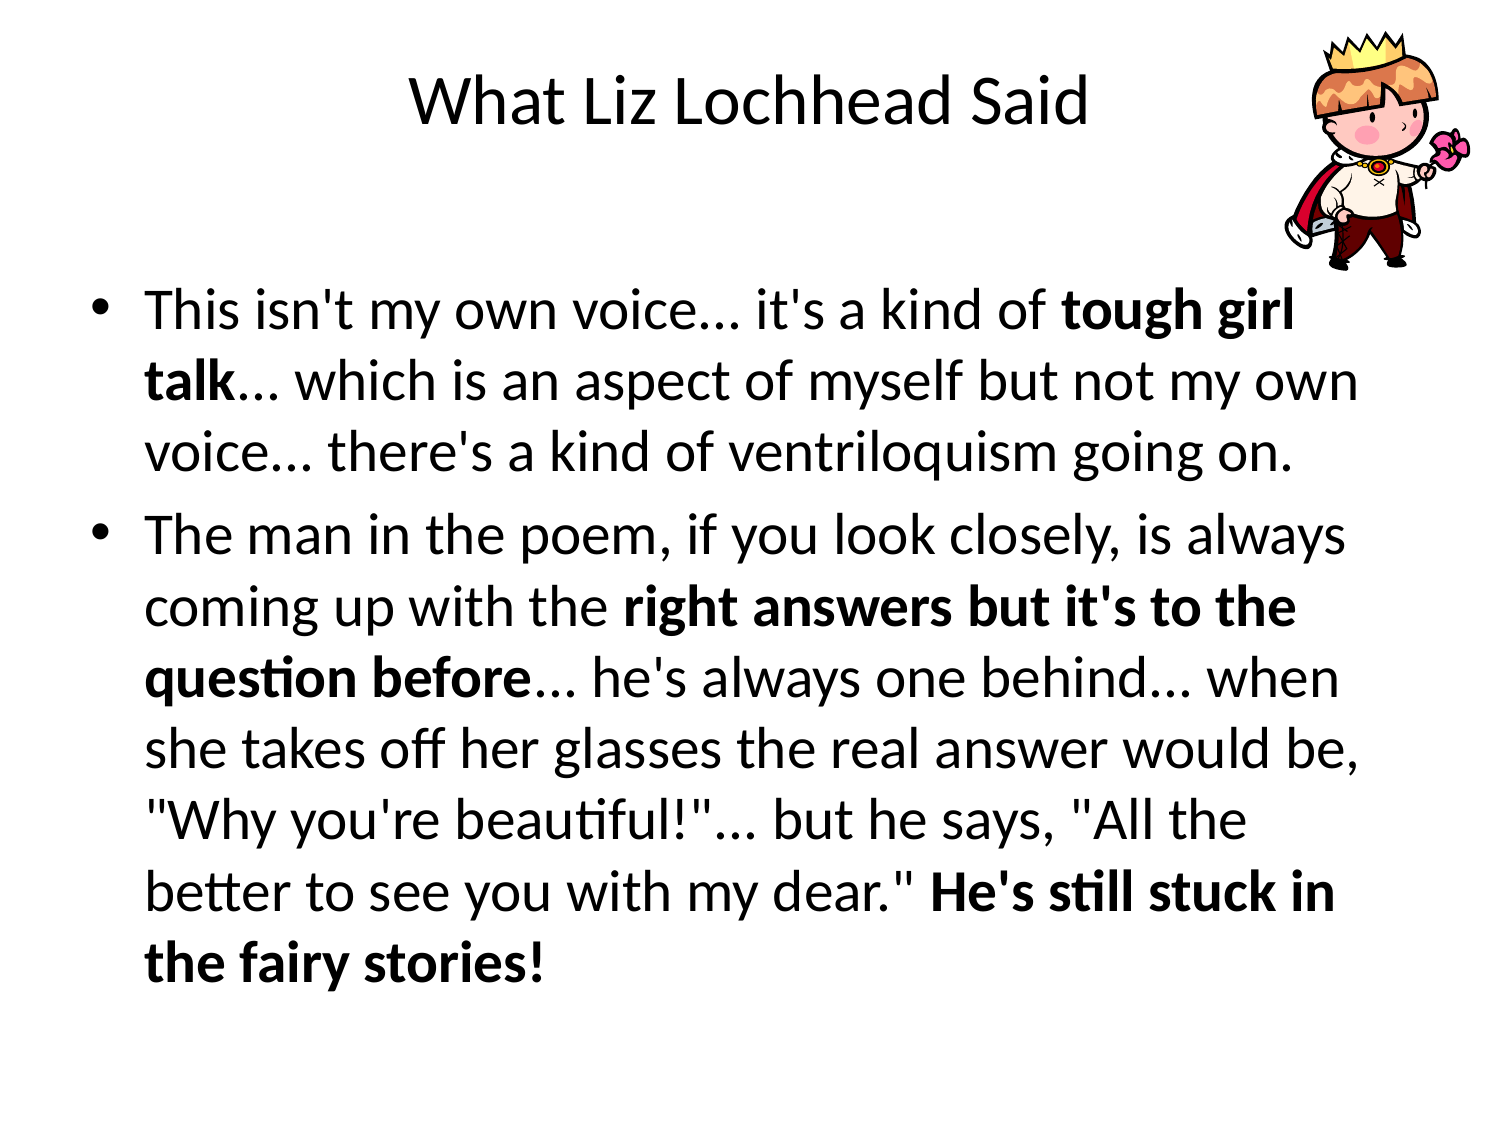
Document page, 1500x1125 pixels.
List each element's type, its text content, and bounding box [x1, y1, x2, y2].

list This isn't my own voice... it's a kind of tough girl talk... which is an aspect of myself but not my own voice... there's a kind of ventriloquism going on. The man in the poem, if you look closely, is always coming up with the right answers but it's to the question before... he's always one behind... when she takes off her glasses the real answer would be, "Why you're beautiful!"... but he says, "All the better to see you with my dear." He's still stuck in the fairy stories! [75, 262, 1425, 1005]
title What Liz Lochhead Said [75, 45, 1276, 233]
picture [1281, 30, 1474, 271]
